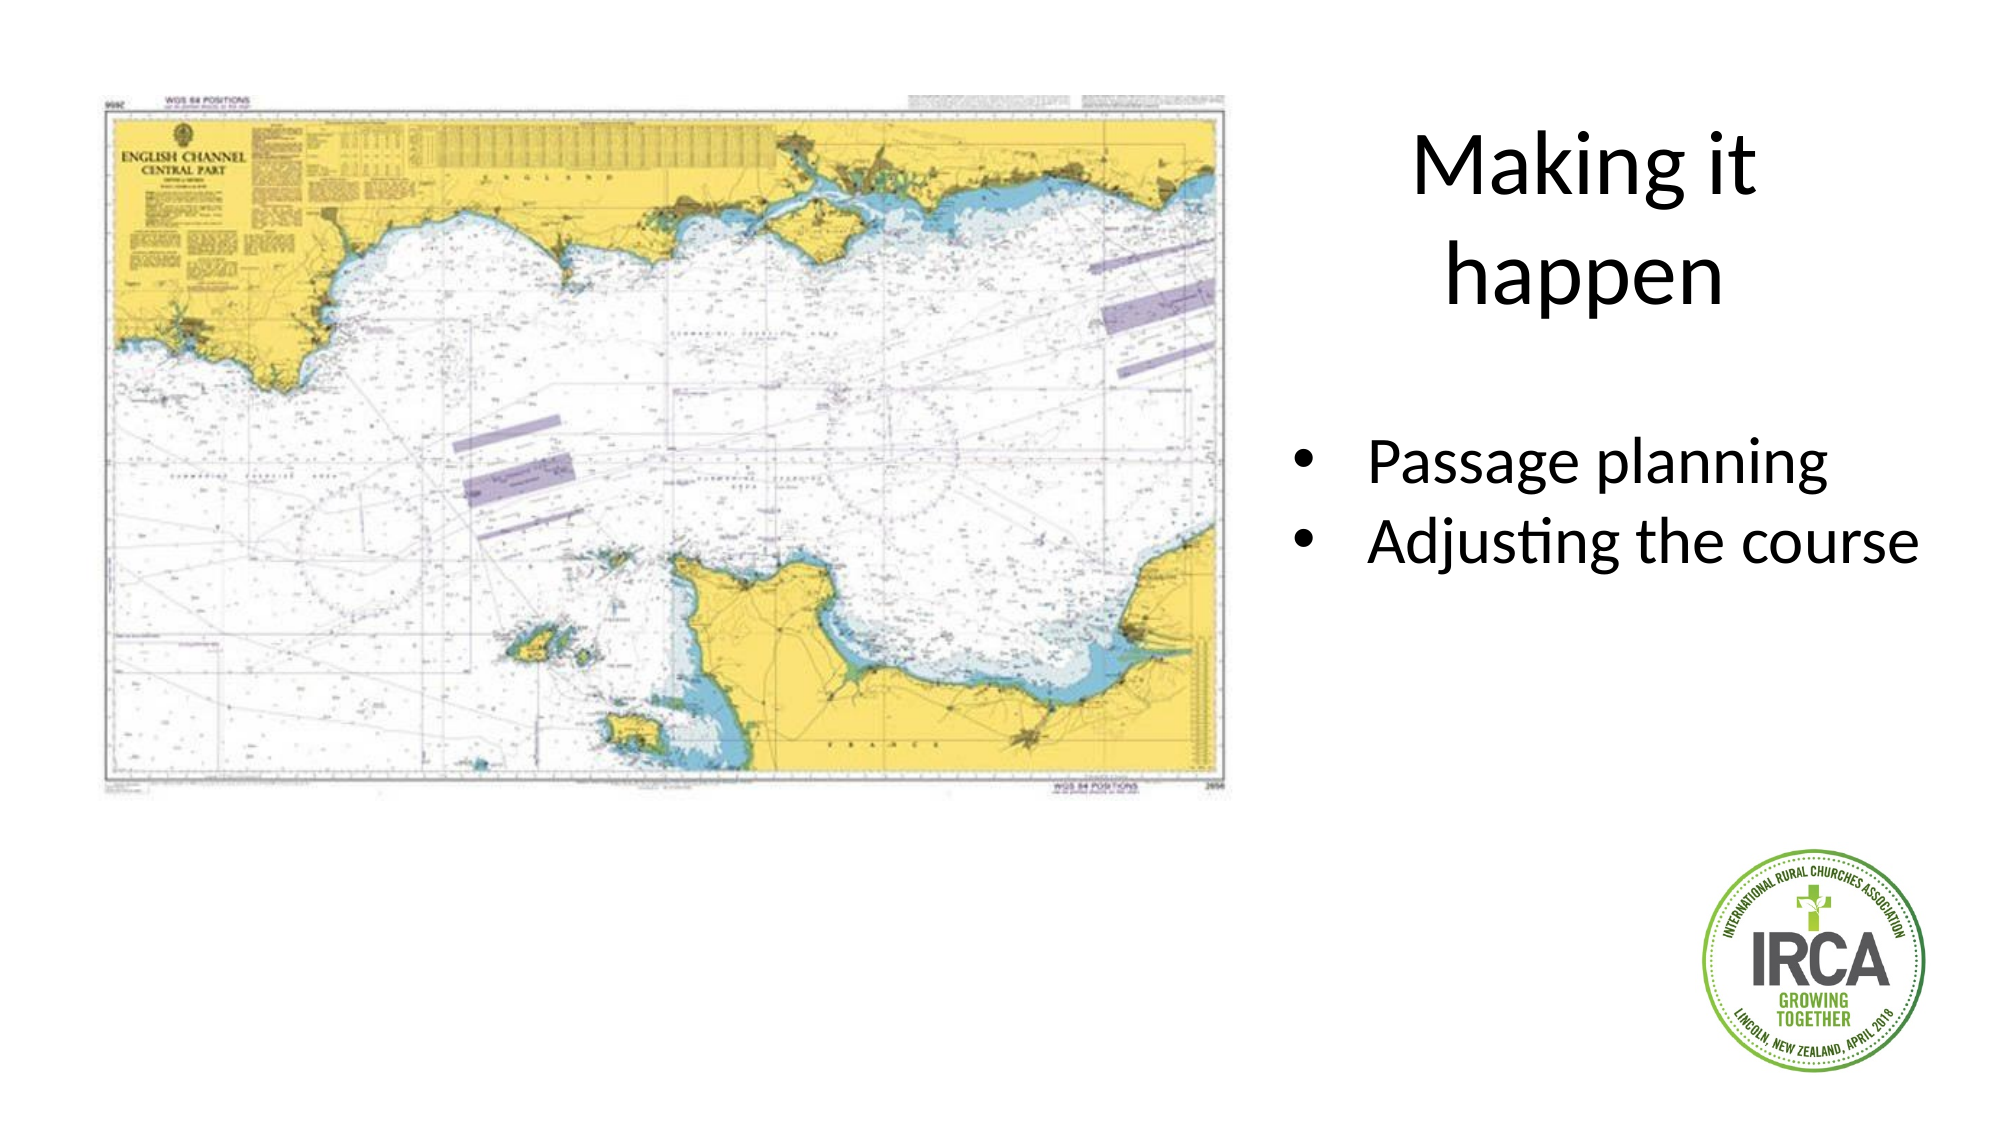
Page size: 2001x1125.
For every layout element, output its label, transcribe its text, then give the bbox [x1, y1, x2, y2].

picture [86, 95, 1244, 801]
text_box Passage planning Adjusting the course [1277, 409, 1936, 585]
picture [1695, 842, 1932, 1079]
text_box Making it happen [1294, 95, 1875, 366]
